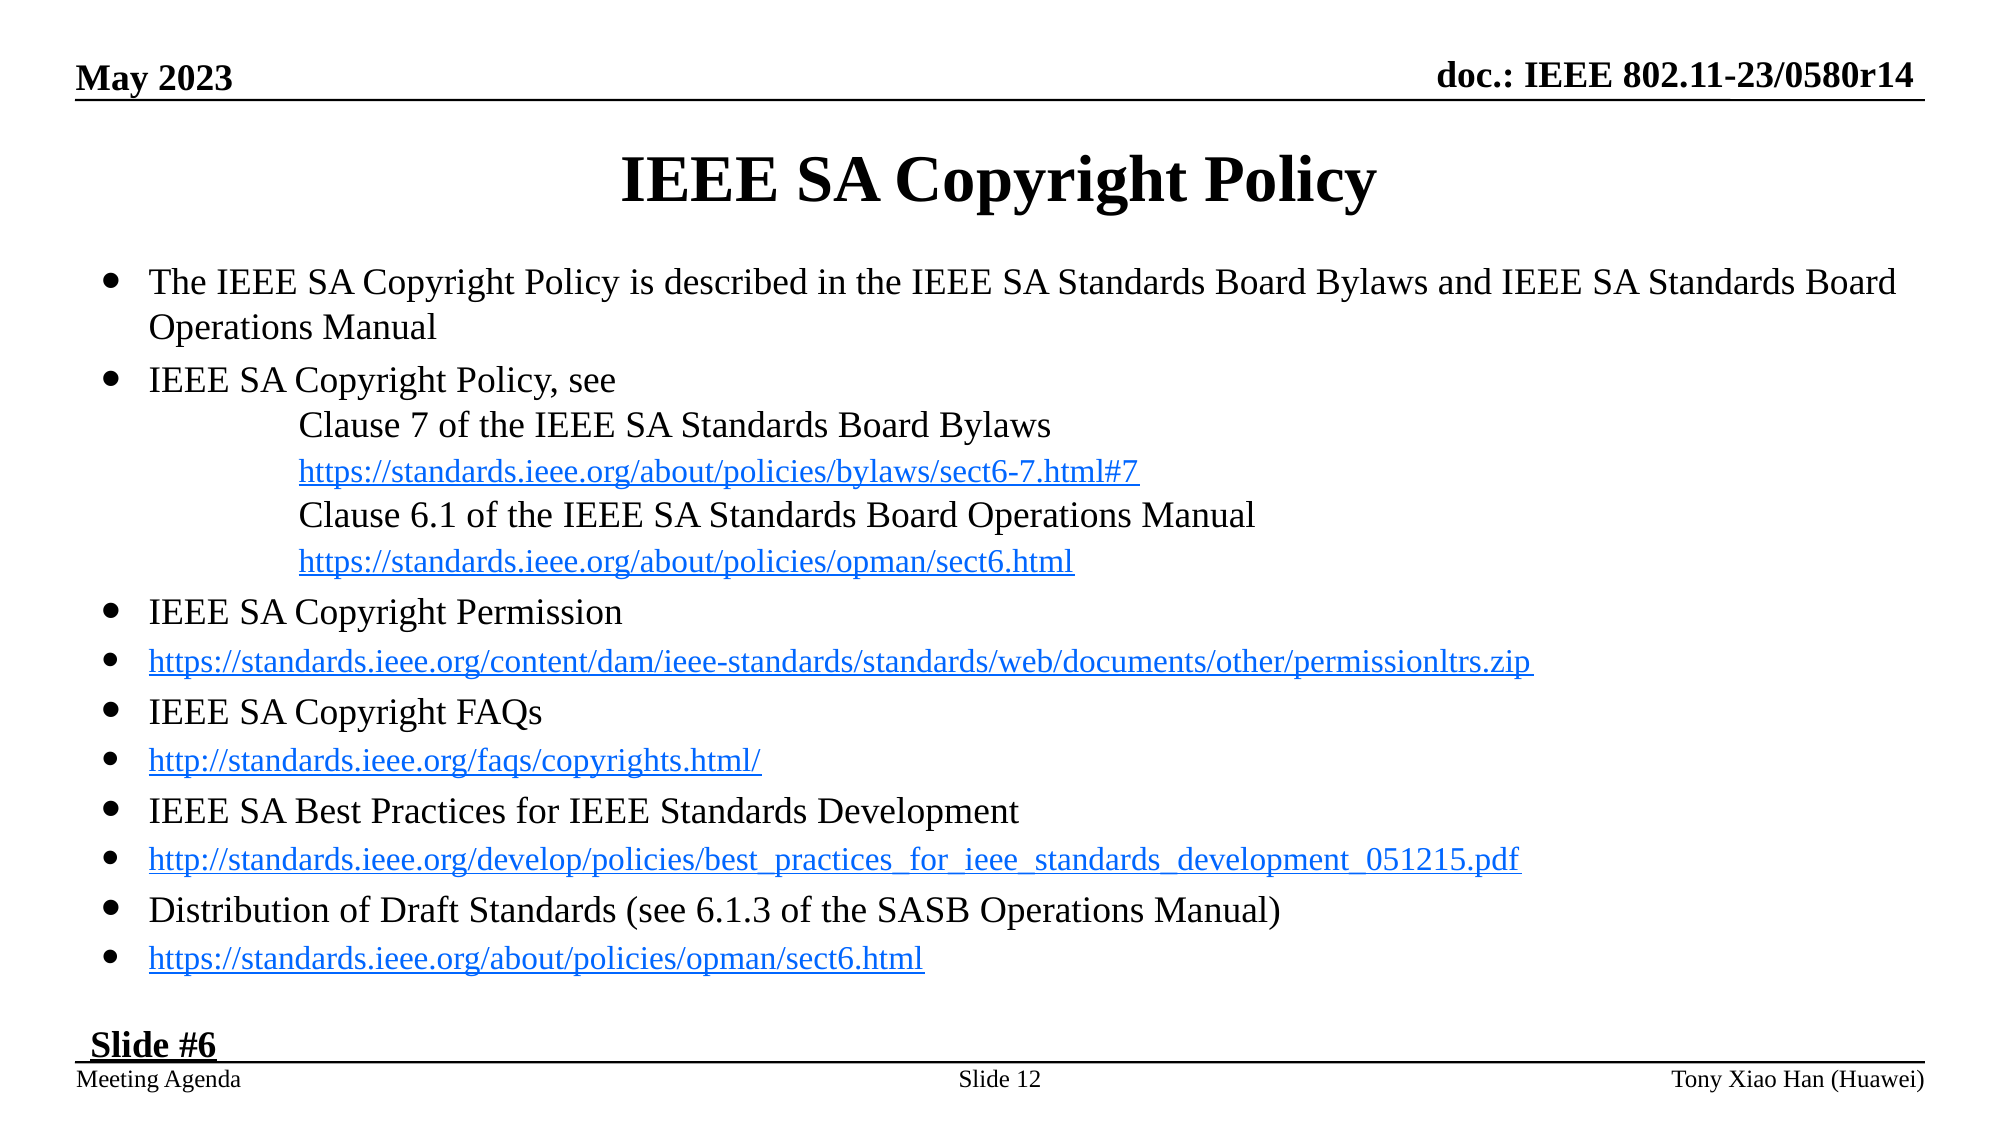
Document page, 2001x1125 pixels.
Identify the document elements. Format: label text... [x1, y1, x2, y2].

text_box IEEE SA Copyright Policy [362, 87, 1638, 263]
list The IEEE SA Copyright Policy is described in the IEEE SA Standards Board Bylaws and IEEE SA Standards Board Operations Manual IEEE SA Copyright Policy, see Clause 7 of the IEEE SA Standards Board Bylaws https://standards.ieee.org/about/policies/bylaws/sect6-7.html#7 Clause 6.1 of the IEEE SA Standards Board Operations Manual https://standards.ieee.org/about/policies/opman/sect6.html IEEE SA Copyright Permission https://standards.ieee.org/content/dam/ieee-standards/standards/web/documents/other/permissionltrs.zip IEEE SA Copyright FAQs http://standards.ieee.org/faqs/copyrights.html/ IEEE SA Best Practices for IEEE Standards Development http://standards.ieee.org/develop/policies/best_practices_for_ieee_standards_development_051215.pdf Distribution of Draft Standards (see 6.1.3 of the SASB Operations Manual) https://standards.ieee.org/about/policies/opman/sect6.html [75, 249, 1925, 1013]
text_box Slide #6 [75, 1012, 232, 1073]
